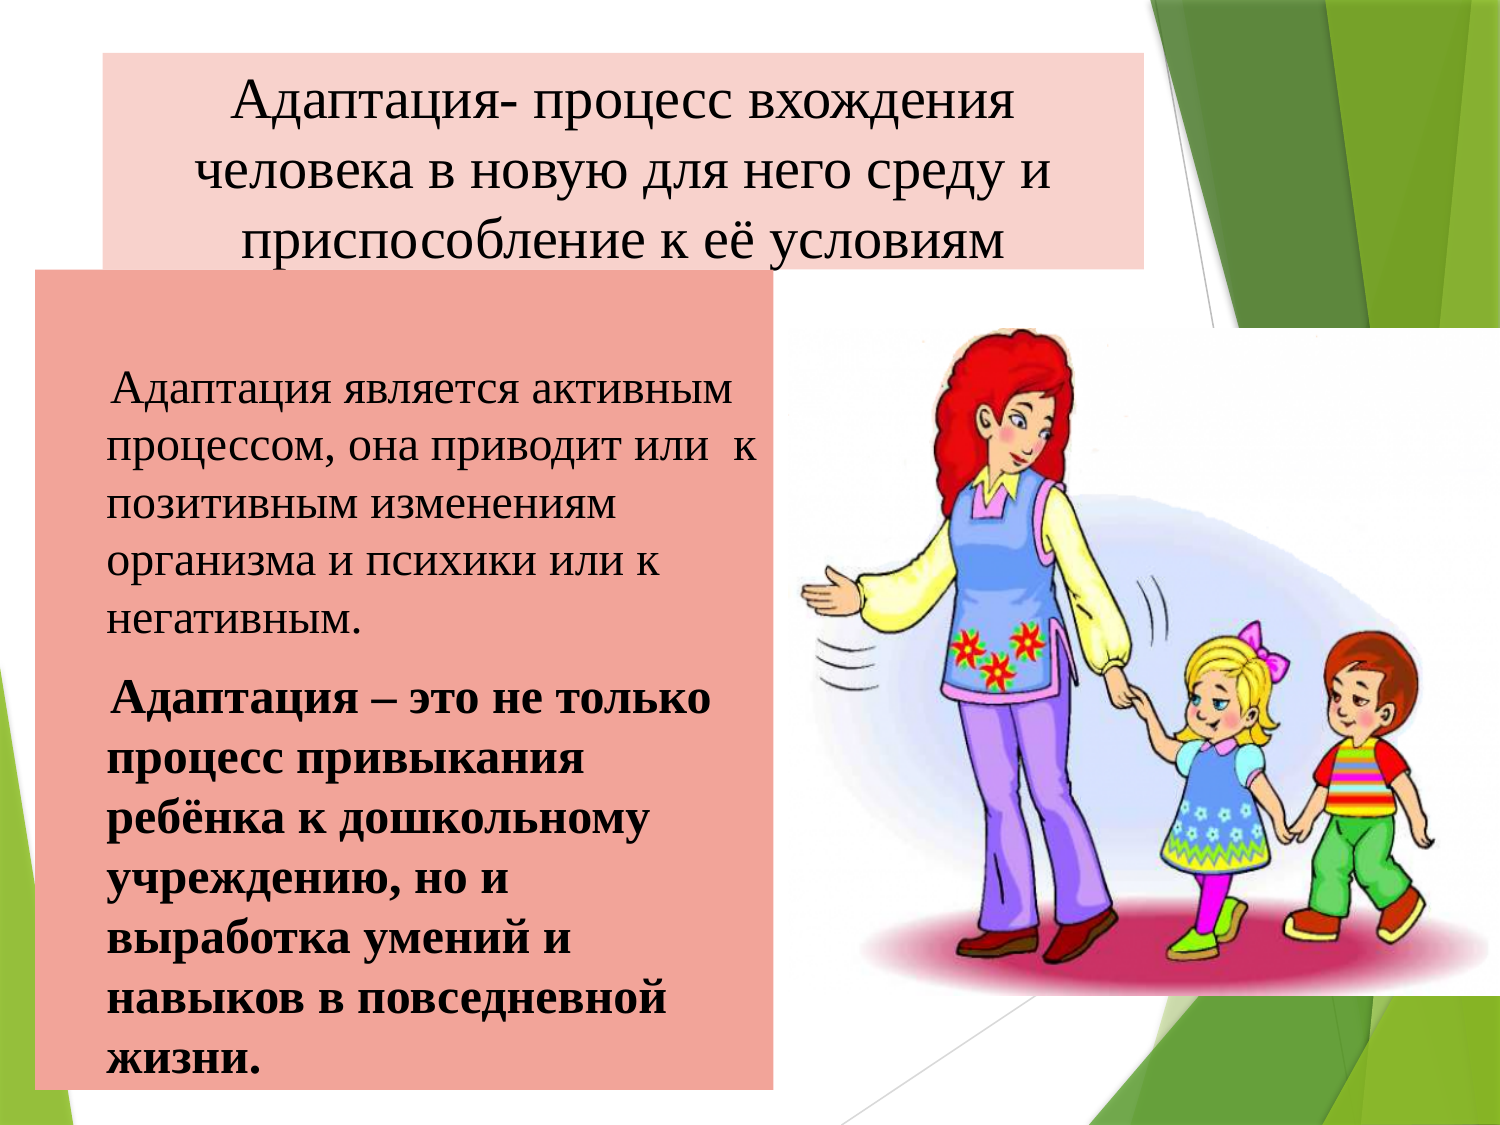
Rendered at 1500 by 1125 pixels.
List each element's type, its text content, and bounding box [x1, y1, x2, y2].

list Адаптация является активным процессом, она приводит или к позитивным изменениям организма и психики или к негативным. Адаптация – это не только процесс привыкания ребёнка к дошкольному учреждению, но и выработка умений и навыков в повседневной жизни. [35, 269, 774, 1090]
title Адаптация- процесс вхождения человека в новую для него среду и приспособление к её условиям [102, 52, 1144, 270]
picture [787, 327, 1500, 997]
